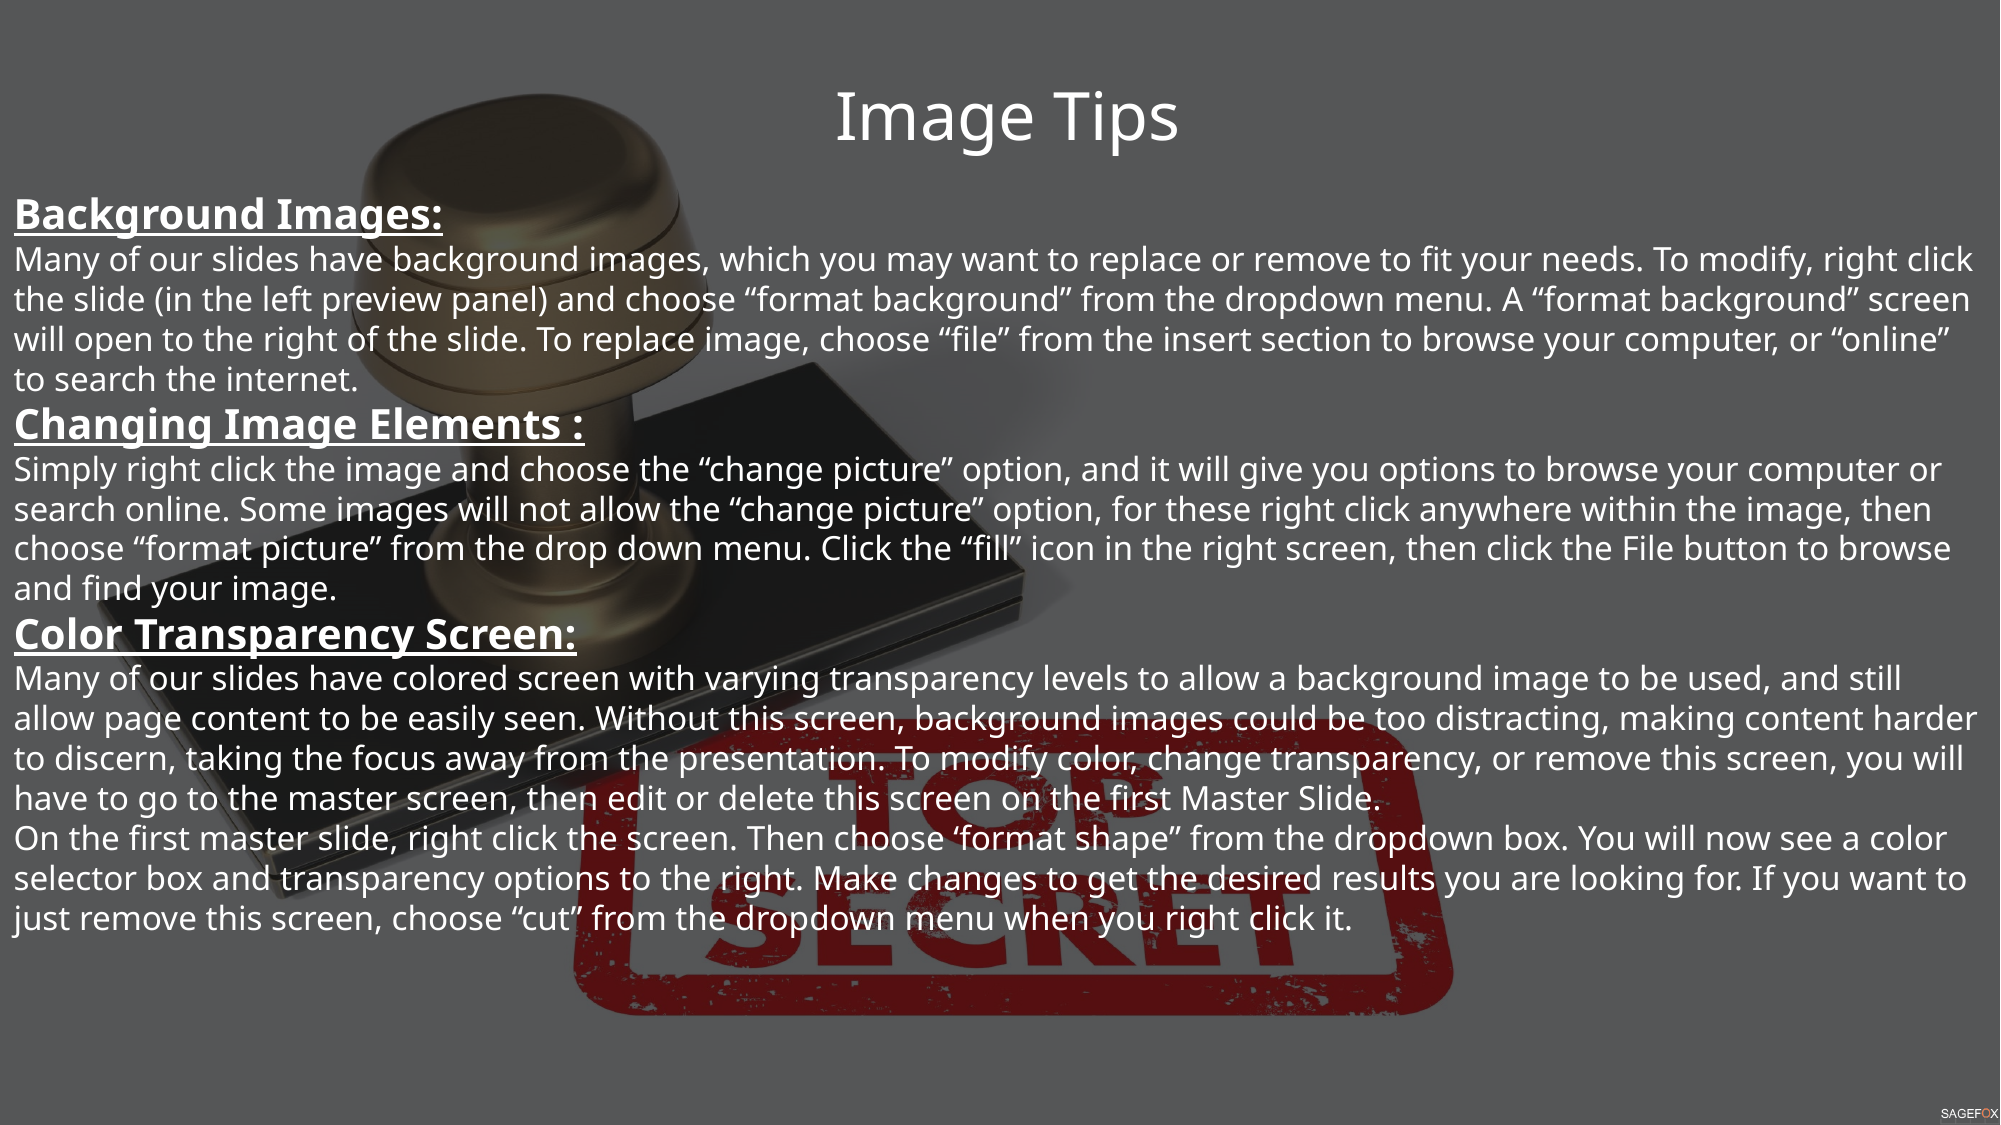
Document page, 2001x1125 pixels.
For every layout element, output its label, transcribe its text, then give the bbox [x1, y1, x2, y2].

title Image Tips [597, 59, 1420, 177]
text_box Background Images: Many of our slides have background images, which you may want to replace or remove to fit your needs. To modify, right click the slide (in the left preview panel) and choose “format background” from the dropdown menu. A “format background” screen will open to the right of the slide. To replace image, choose “file” from the insert section to browse your computer, or “online” to search the internet. Changing Image Elements : Simply right click the image and choose the “change picture” option, and it will give you options to browse your computer or search online. Some images will not allow the “change picture” option, for these right click anywhere within the image, then choose “format picture” from the drop down menu. Click the “fill” icon in the right screen, then click the File button to browse and find your image. Color Transparency Screen: Many of our slides have colored screen with varying transparency levels to allow a background image to be used, and still allow page content to be easily seen. Without this screen, background images could be too distracting, making content harder to discern, taking the focus away from the presentation. To modify color, change transparency, or remove this screen, you will have to go to the master screen, then edit or delete this screen on the first Master Slide. On the first master slide, right click the screen. Then choose ‘format shape” from the dropdown box. You will now see a color selector box and transparency options to the right. Make changes to get the desired results you are looking for. If you want to just remove this screen, choose “cut” from the dropdown menu when you right click it. [0, 0, 2000, 1125]
